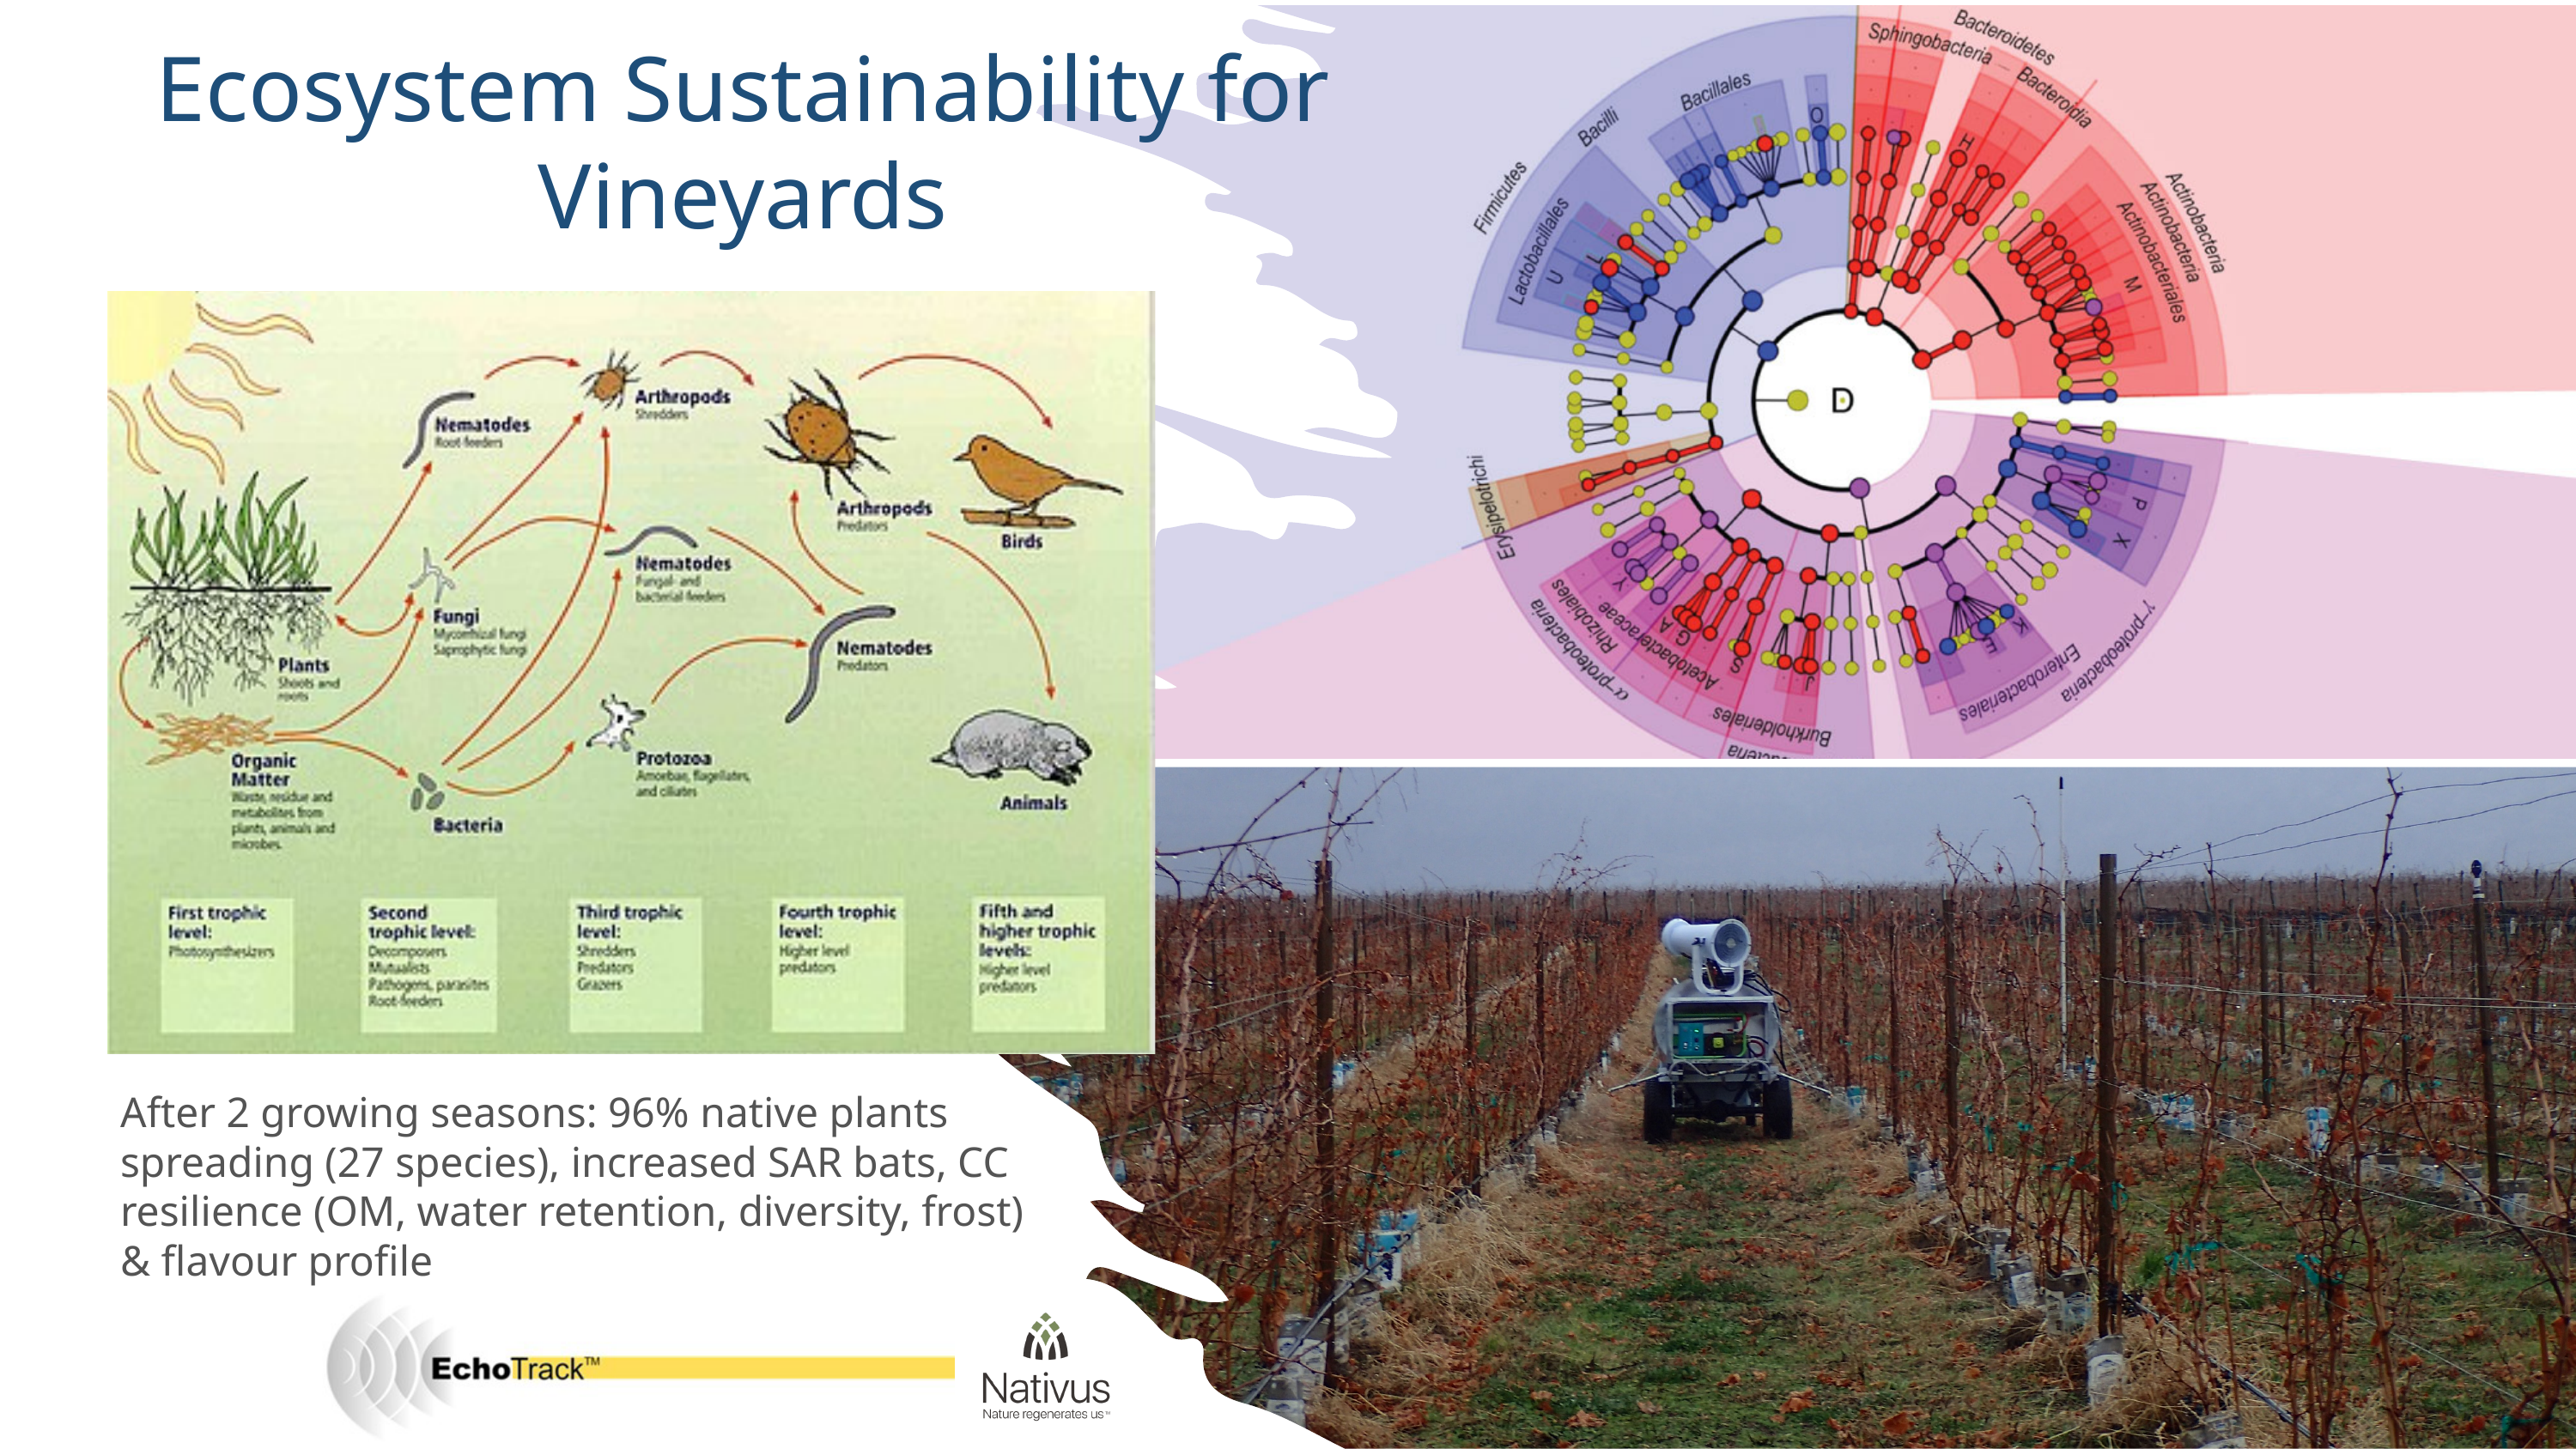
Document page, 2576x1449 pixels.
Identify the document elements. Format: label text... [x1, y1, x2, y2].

title Ecosystem Sustainability for Vineyards [70, 58, 1032, 221]
list After 2 growing seasons: 96% native plants spreading (27 species), increased SAR bats, CC resilience (OM, water retention, diversity, frost) & flavour profile [107, 1080, 903, 1357]
picture [106, 4, 2576, 1449]
